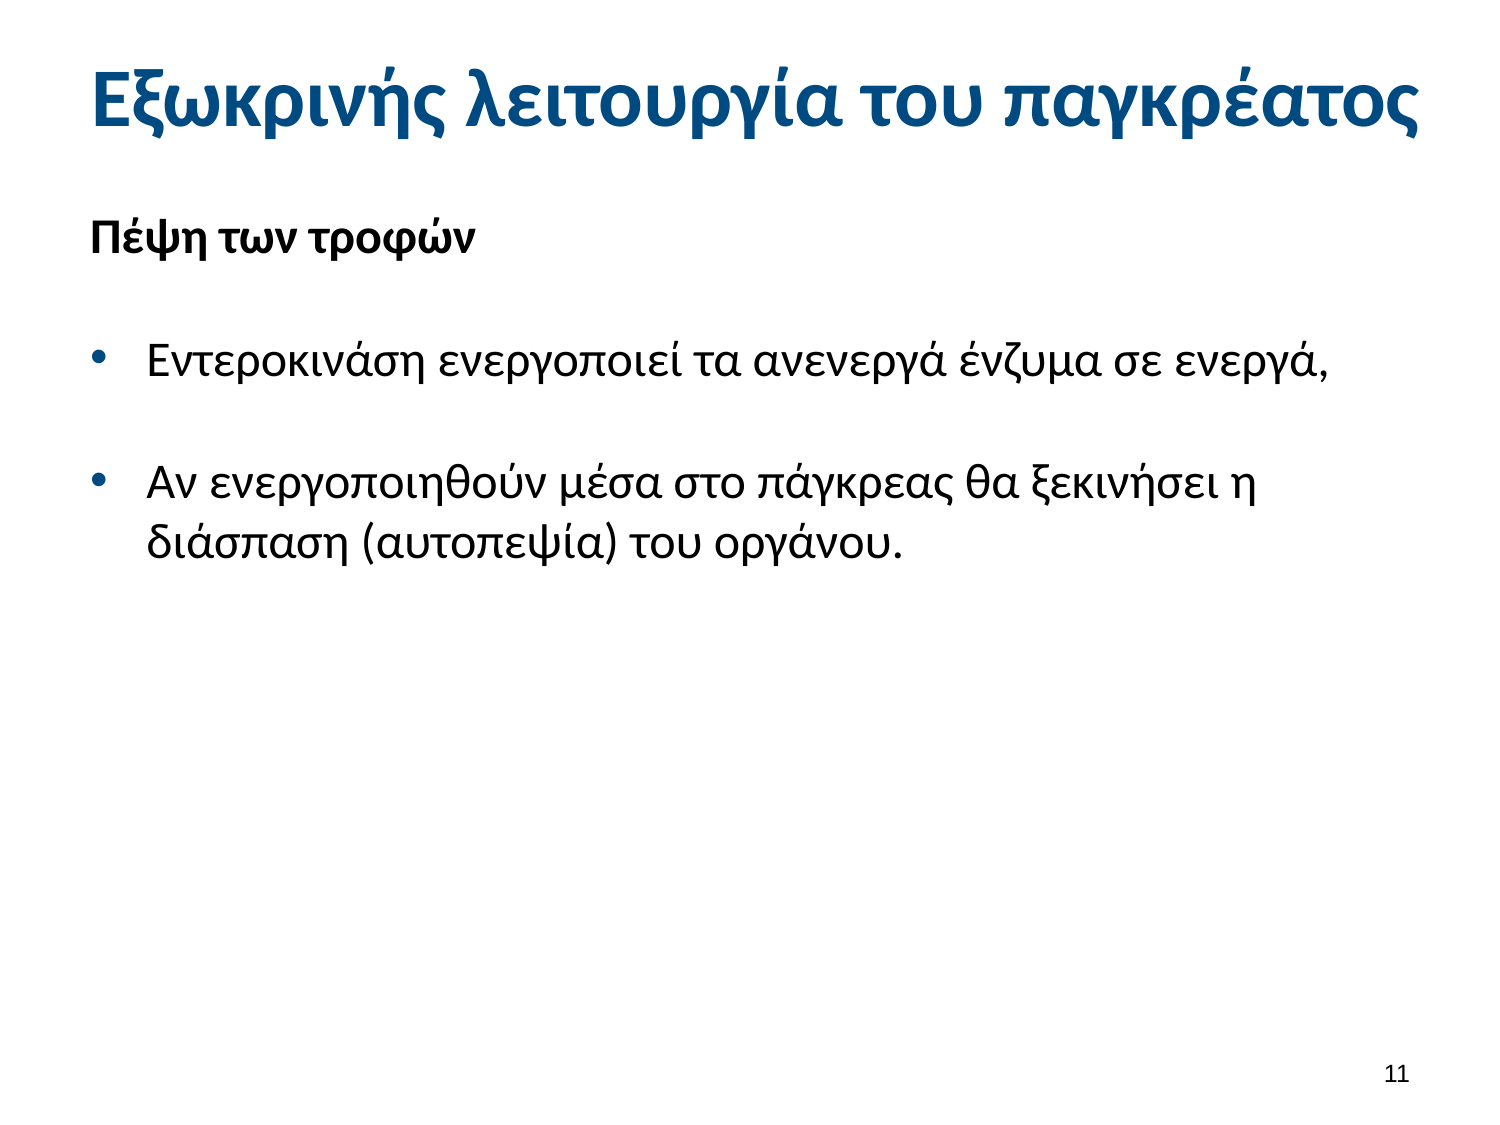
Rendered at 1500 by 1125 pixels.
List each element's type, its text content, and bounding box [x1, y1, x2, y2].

list Πέψη των τροφών Εντεροκινάση ενεργοποιεί τα ανενεργά ένζυμα σε ενεργά, Αν ενεργοποιηθούν μέσα στο πάγκρεας θα ξεκινήσει η διάσπαση (αυτοπεψία) του οργάνου. [75, 196, 1425, 1024]
slide_number 10 [1074, 1042, 1425, 1103]
title Εξωκρινής λειτουργία του παγκρέατος [29, 19, 1483, 169]
